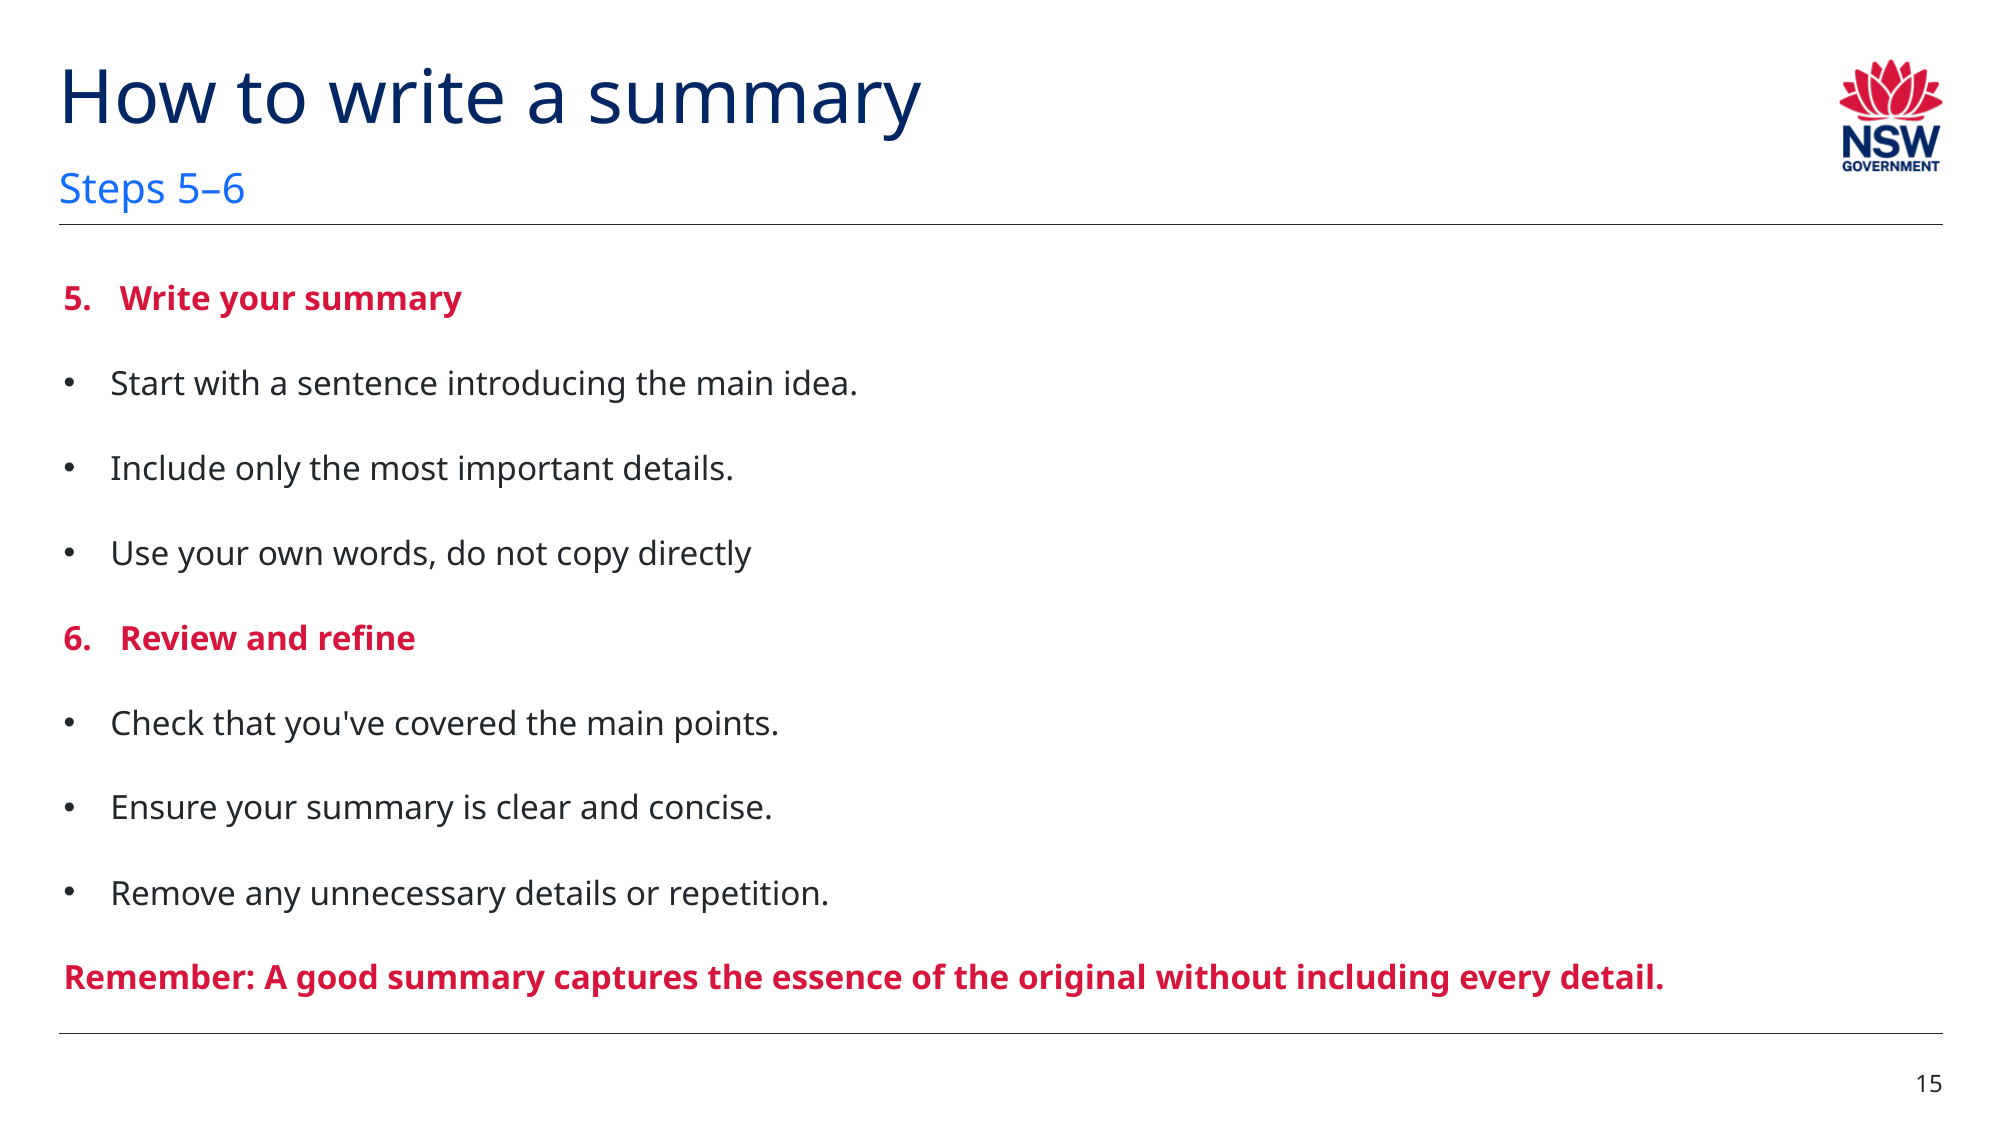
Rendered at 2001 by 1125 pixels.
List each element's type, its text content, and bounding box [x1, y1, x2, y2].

picture [1839, 59, 1943, 172]
list Write your summary Start with a sentence introducing the main idea. Include only the most important details. Use your own words, do not copy directly Review and refine Check that you've covered the main points. Ensure your summary is clear and concise. Remove any unnecessary details or repetition. Remember: A good summary captures the essence of the original without including every detail. [63, 257, 1936, 997]
slide_number 15 [1824, 1068, 1943, 1099]
list Steps 5–6 [59, 161, 1713, 212]
title How to write a summary (3) [59, 59, 1713, 149]
